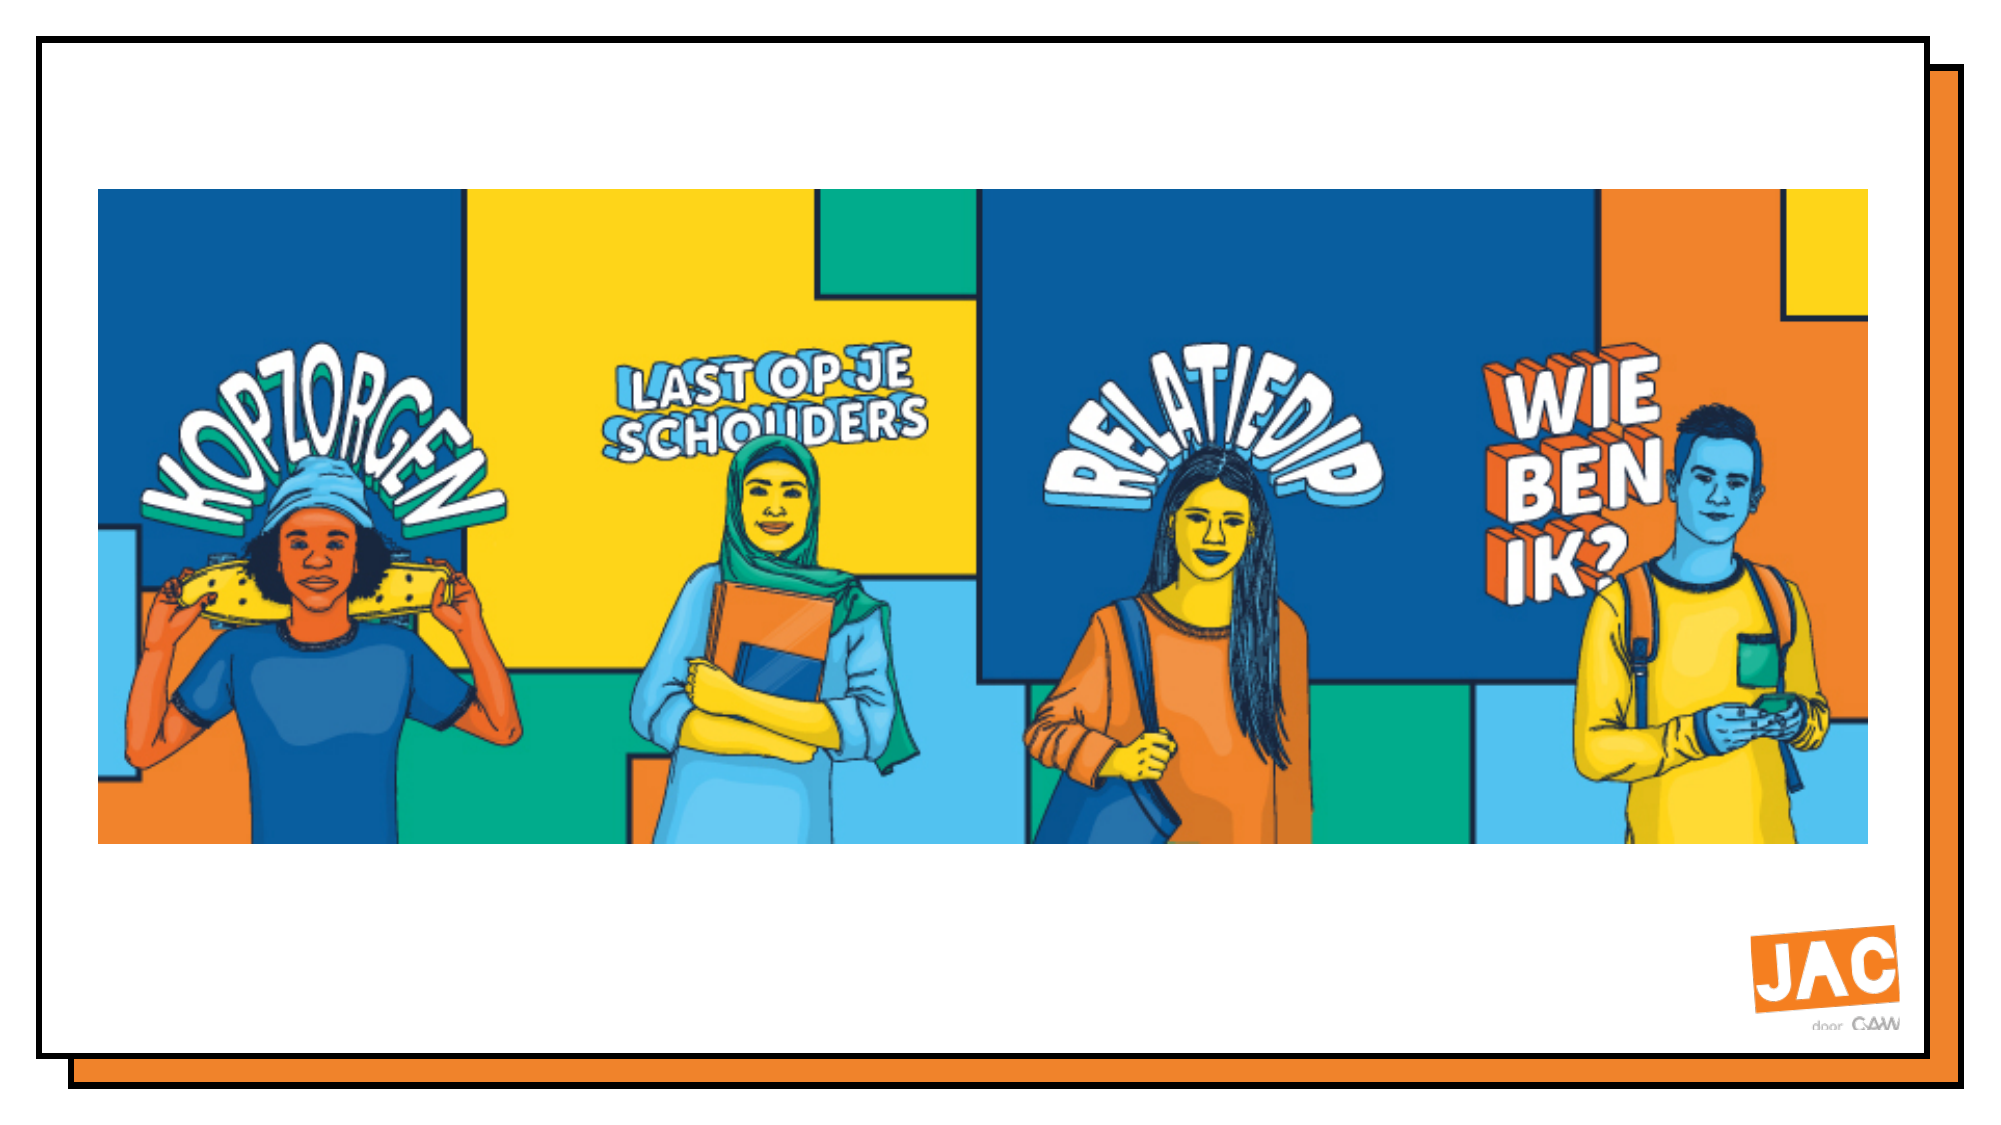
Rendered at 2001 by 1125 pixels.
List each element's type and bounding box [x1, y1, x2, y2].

list [98, 189, 1868, 844]
